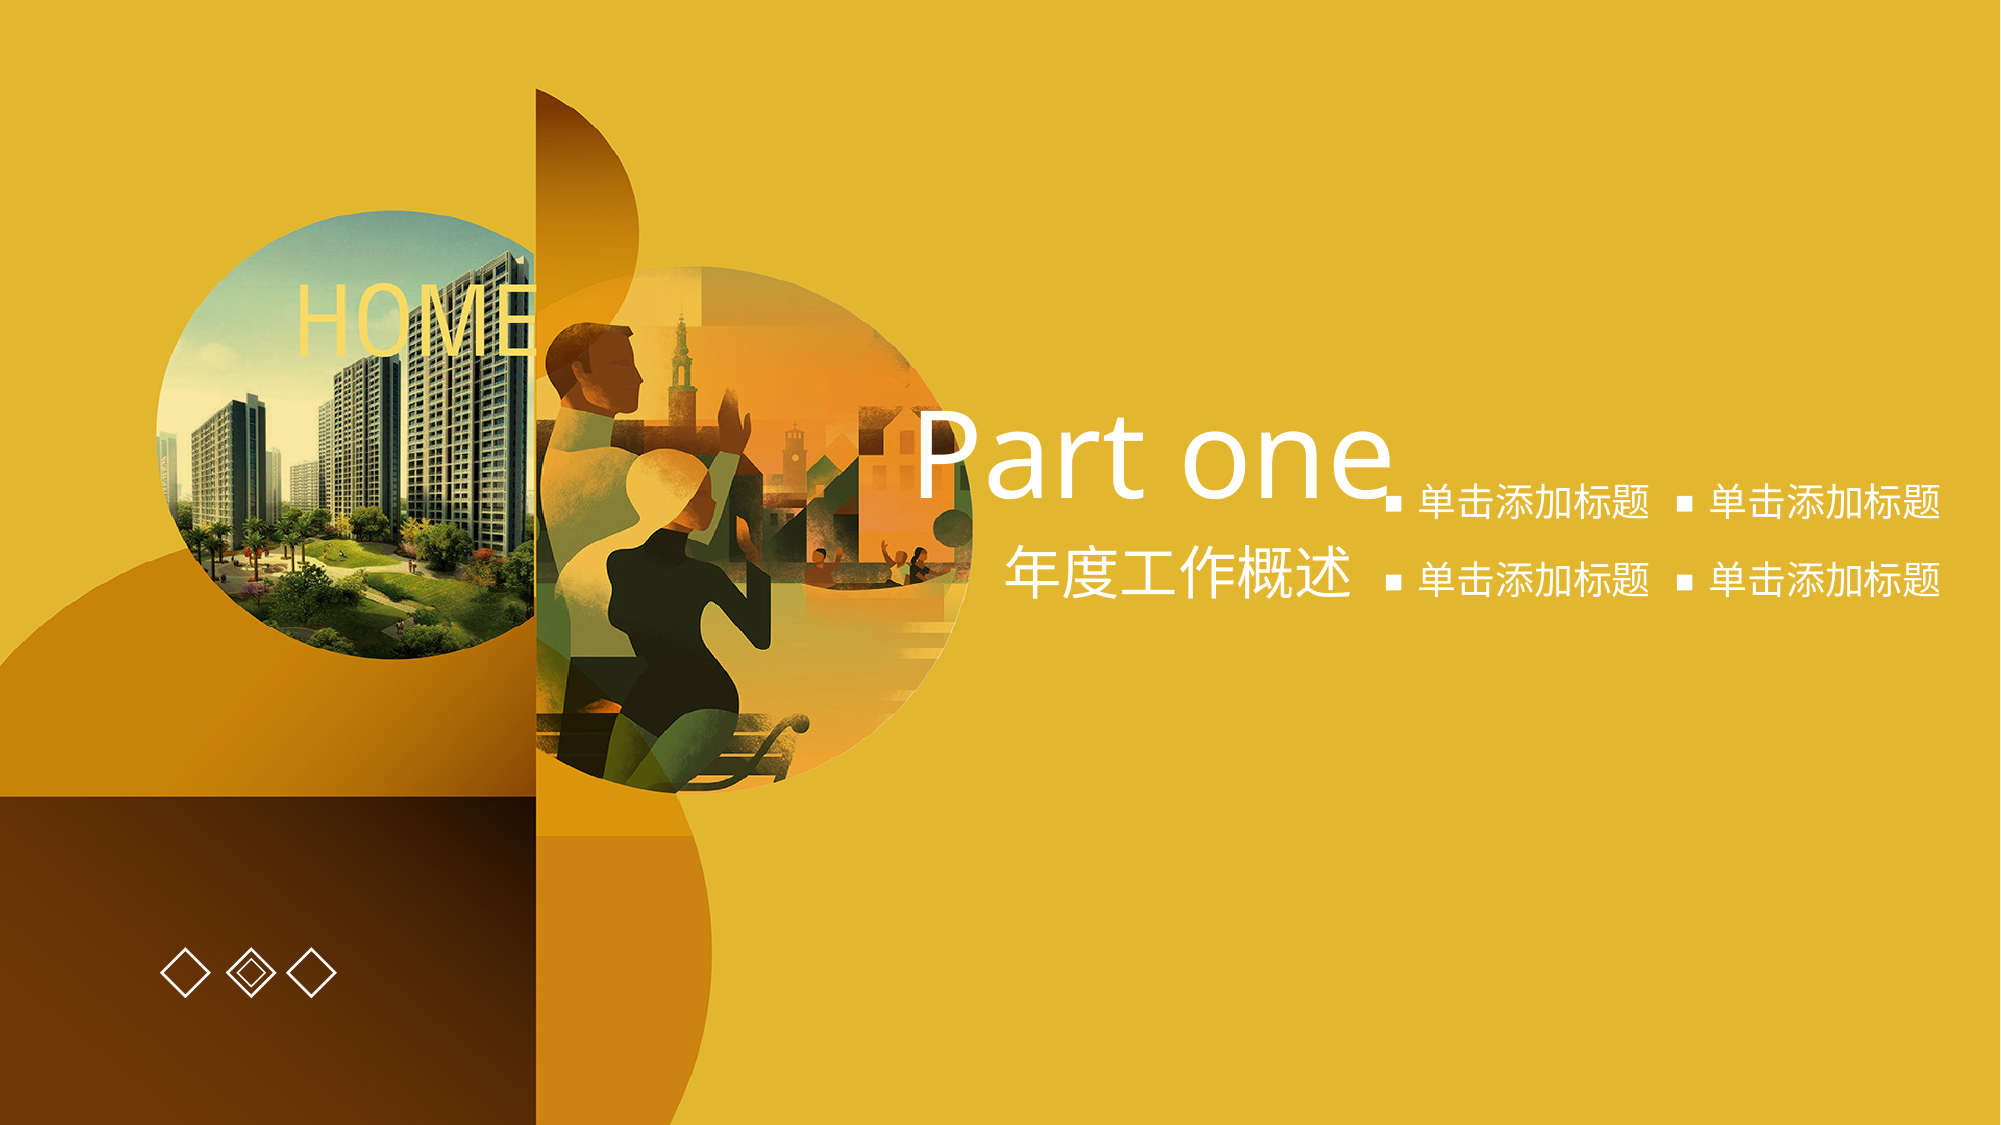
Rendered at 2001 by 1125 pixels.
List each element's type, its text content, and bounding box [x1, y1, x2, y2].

text_box 年度工作概述 [988, 528, 1369, 614]
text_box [161, 949, 335, 997]
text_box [1676, 548, 1958, 611]
picture [0, 0, 2001, 1125]
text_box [1385, 469, 1667, 533]
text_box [1676, 469, 1958, 533]
text_box Part one [894, 369, 1412, 531]
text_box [1385, 548, 1667, 611]
